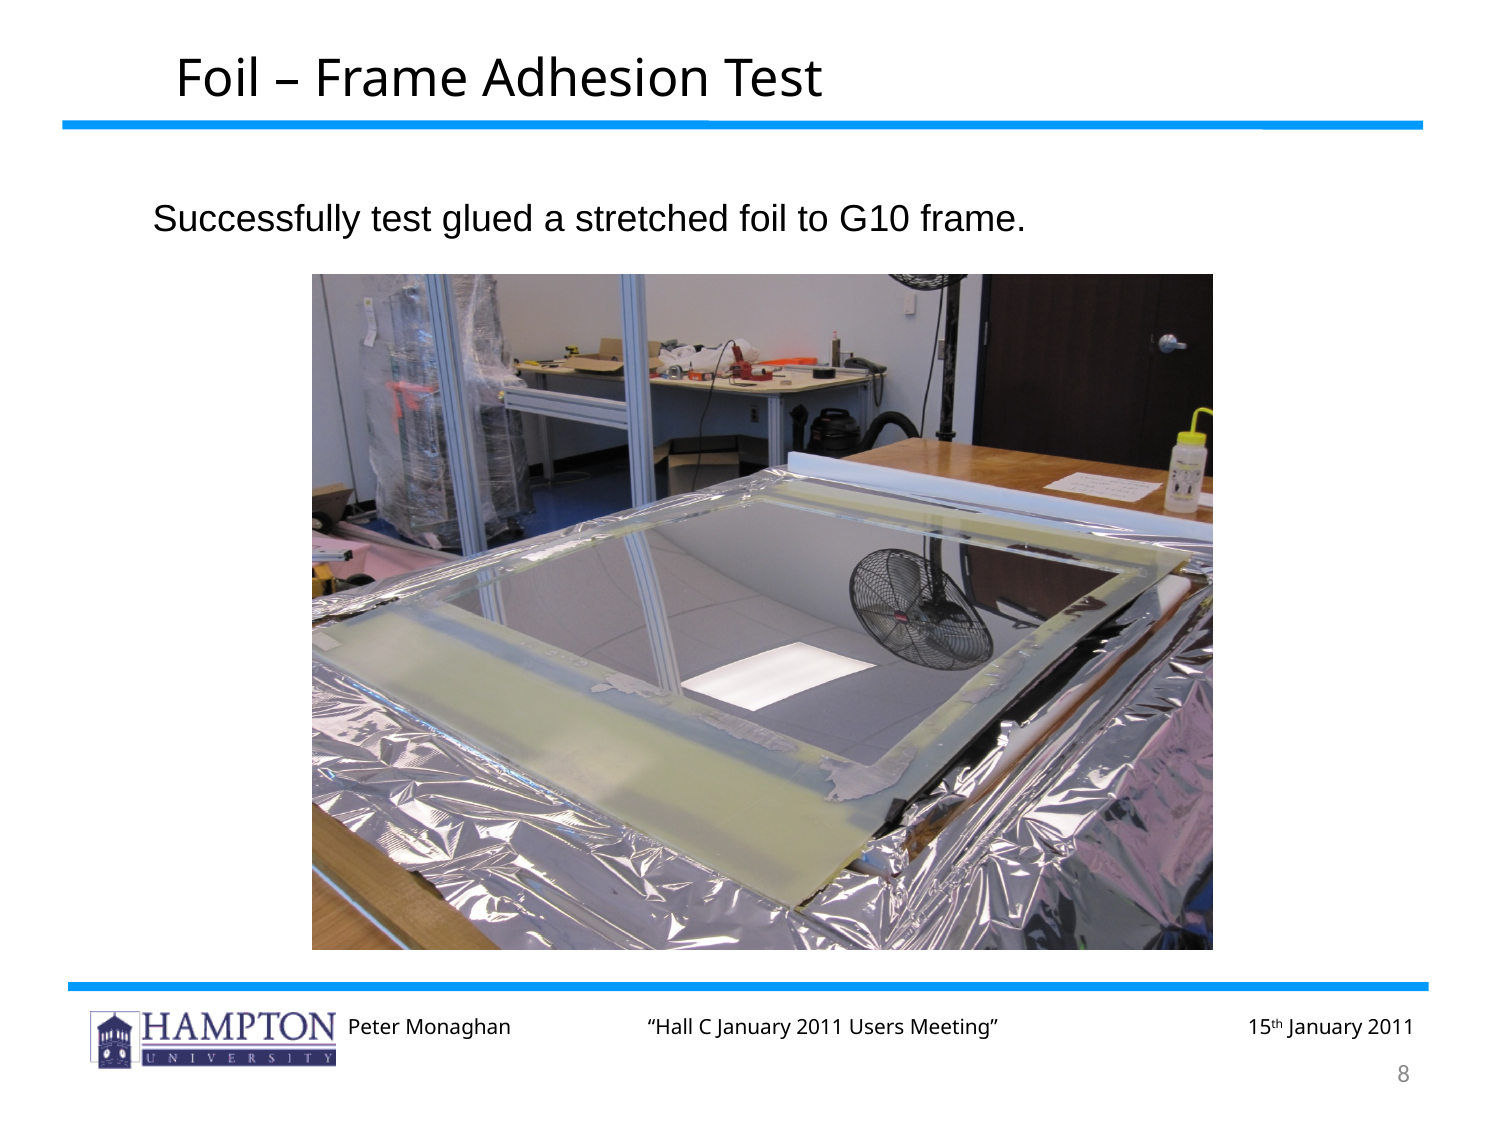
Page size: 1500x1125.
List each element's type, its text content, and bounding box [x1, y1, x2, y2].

text_box Foil – Frame Adhesion Test [162, 37, 1060, 114]
slide_number 8 [1074, 1052, 1425, 1103]
picture [312, 274, 1213, 951]
picture [90, 1011, 336, 1074]
text_box Peter Monaghan “Hall C January 2011 Users Meeting” 15th January 2011 [314, 1001, 1475, 1052]
text_box Successfully test glued a stretched foil to G10 frame. [75, 187, 1375, 246]
